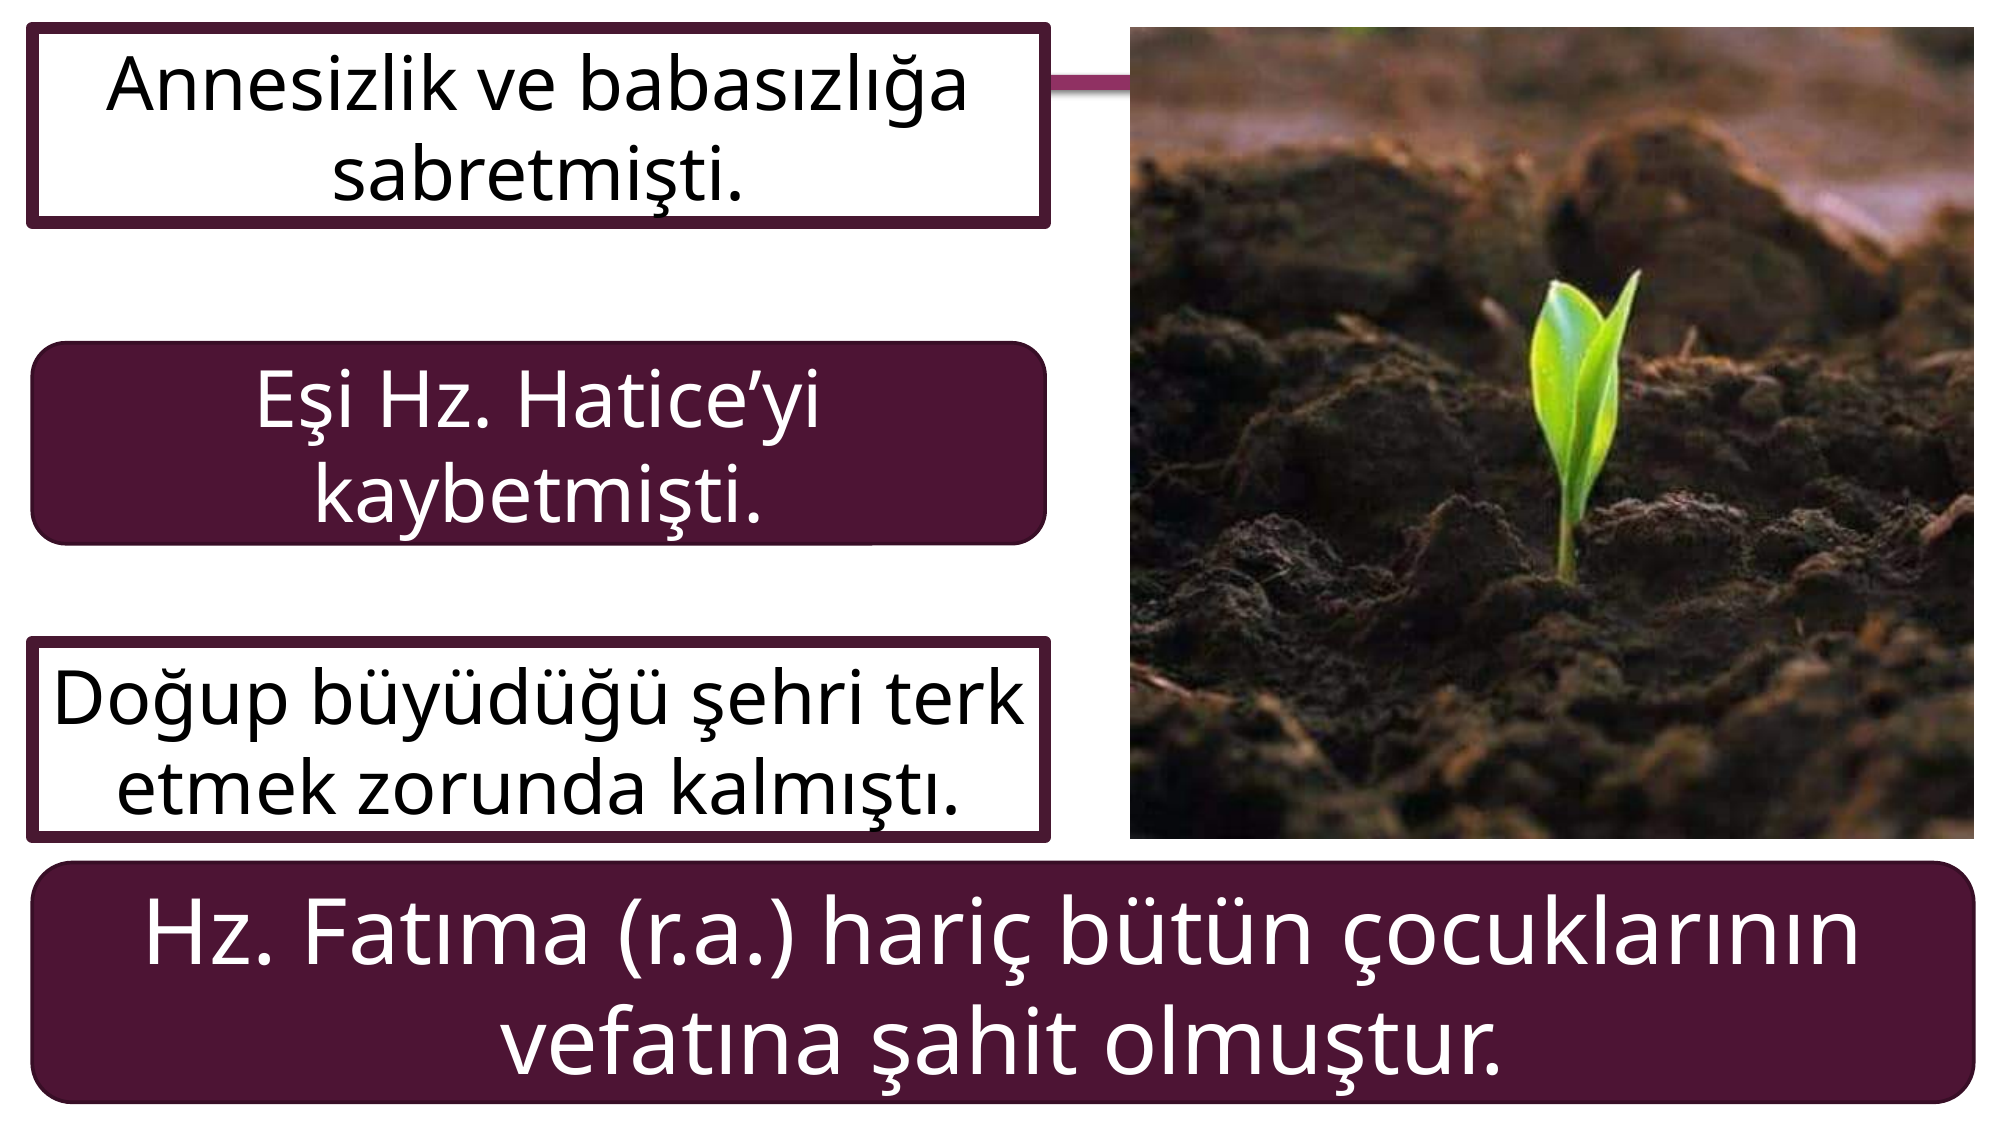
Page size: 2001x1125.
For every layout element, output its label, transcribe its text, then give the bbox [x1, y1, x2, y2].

picture [1129, 27, 1975, 840]
text_box Eşi Hz. Hatice’yi kaybetmişti. [30, 340, 1047, 546]
text_box Doğup büyüdüğü şehri terk etmek zorunda kalmıştı. [30, 640, 1047, 839]
text_box Annesizlik ve babasızlığa sabretmişti. [30, 26, 1047, 224]
text_box Hz. Fatıma (r.a.) hariç bütün çocuklarının vefatına şahit olmuştur. [30, 860, 1976, 1105]
